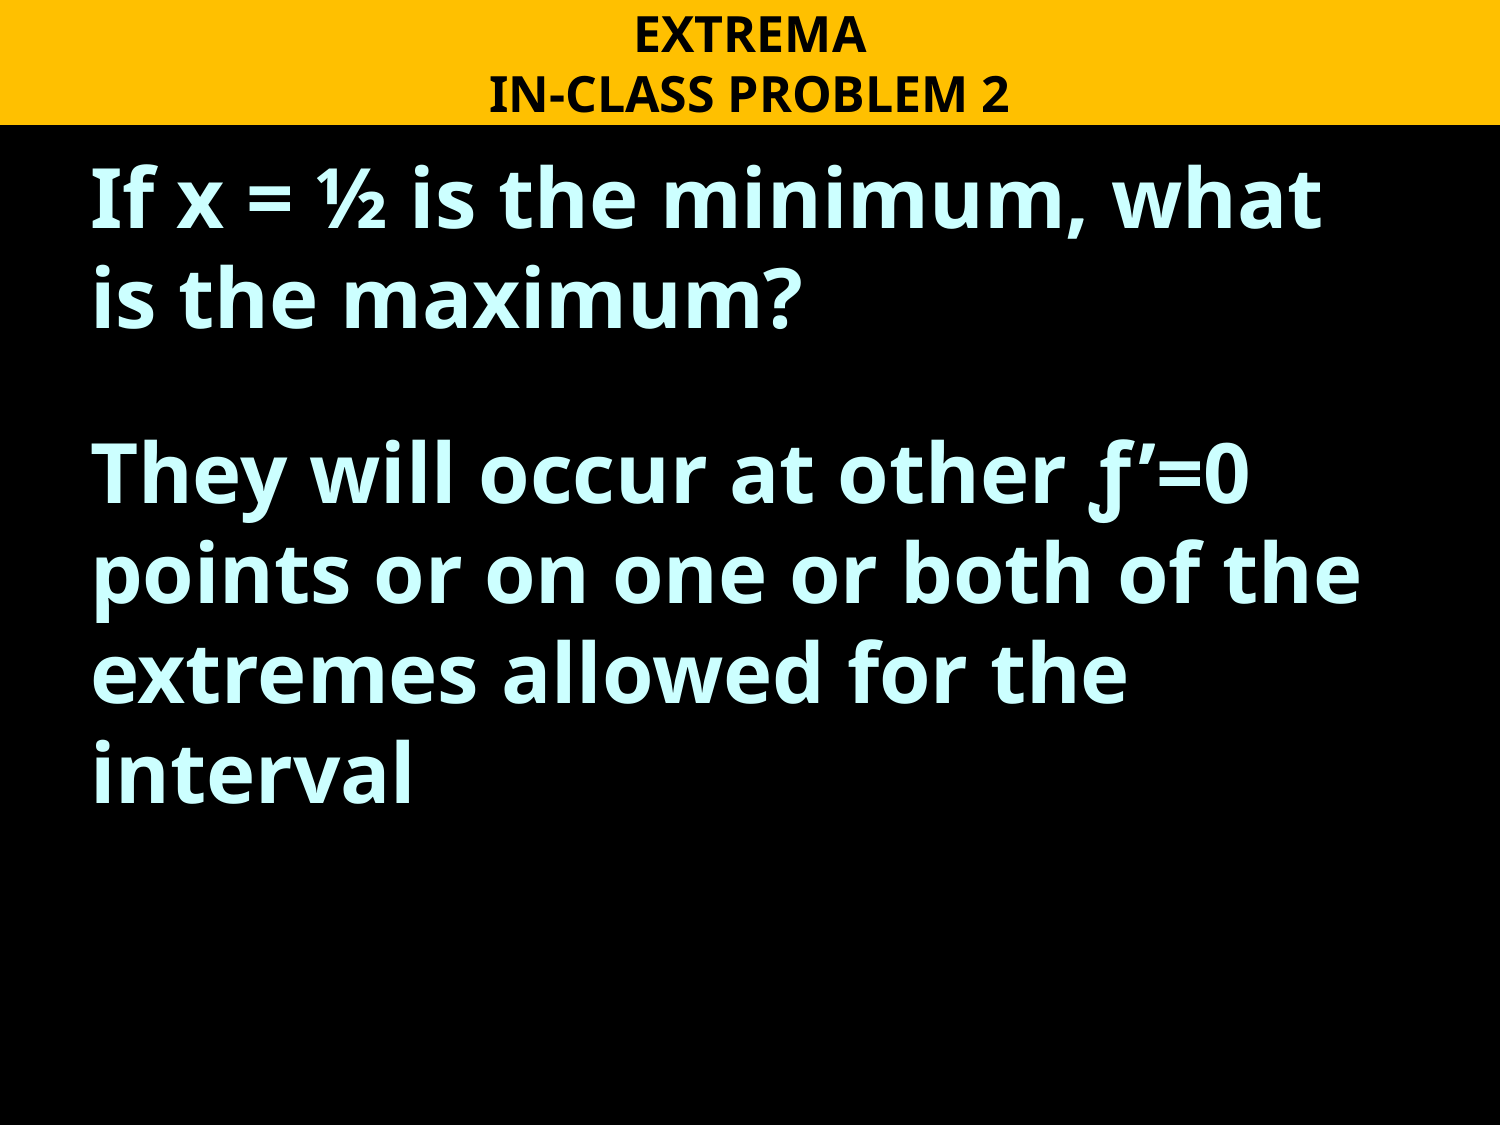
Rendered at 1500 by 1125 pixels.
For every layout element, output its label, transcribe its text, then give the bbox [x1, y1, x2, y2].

text_box EXTREMA IN-CLASS PROBLEM 2 [0, 0, 1500, 125]
list If x = ½ is the minimum, what is the maximum? They will occur at other ƒ ’=0 points or on one or both of the extremes allowed for the interval [75, 137, 1425, 1063]
